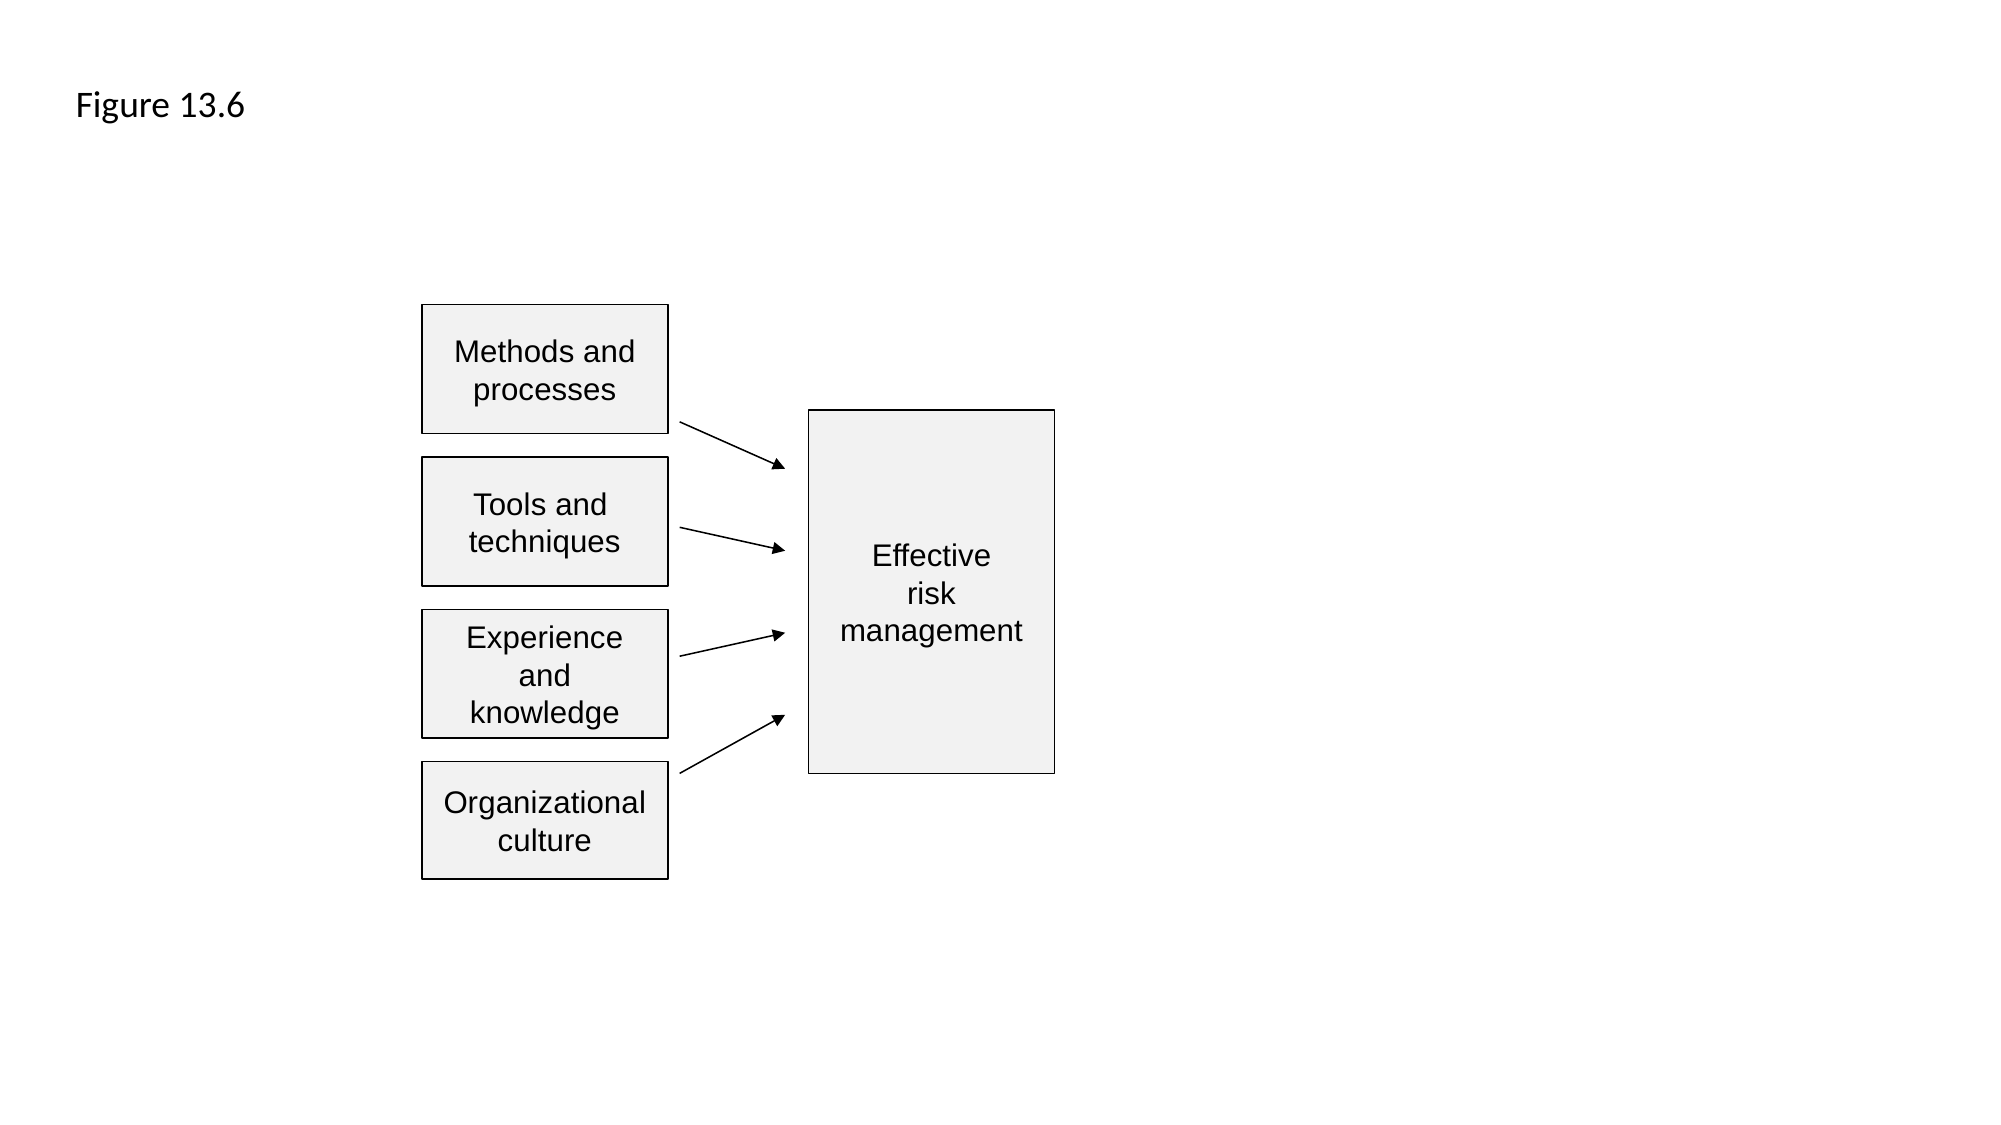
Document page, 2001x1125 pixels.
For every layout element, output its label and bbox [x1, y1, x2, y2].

text_box [420, 303, 670, 436]
text_box [679, 421, 786, 469]
text_box [420, 760, 670, 881]
text_box [420, 607, 670, 740]
text_box [806, 408, 1057, 775]
text_box [679, 527, 786, 552]
text_box [679, 632, 786, 657]
text_box [61, 72, 261, 132]
text_box [420, 455, 670, 588]
text_box [679, 714, 786, 774]
